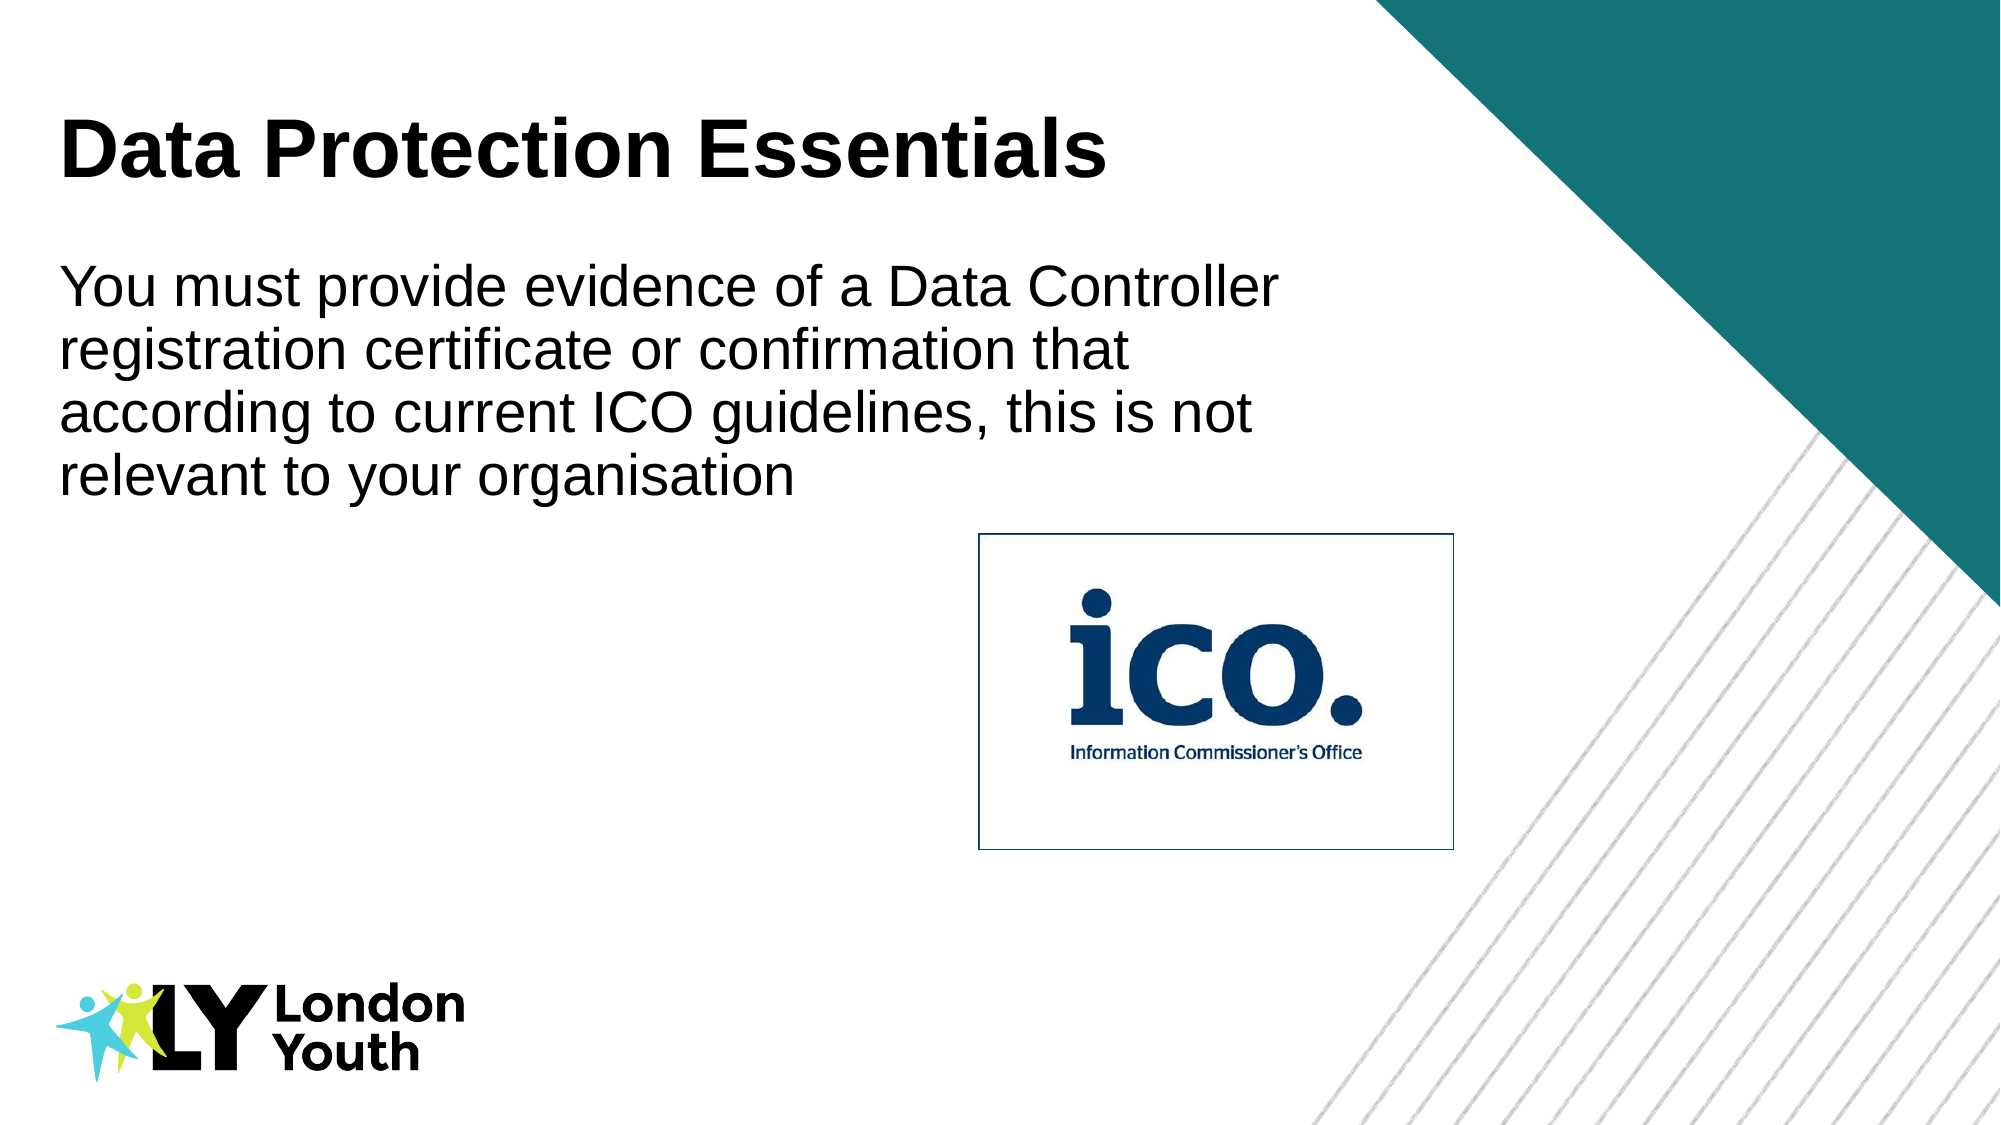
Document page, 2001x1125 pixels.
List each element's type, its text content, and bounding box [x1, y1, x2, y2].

picture [978, 533, 1454, 850]
text_box You must provide evidence of a Data Controller registration certificate or confirmation that according to current ICO guidelines, this is not relevant to your organisation [44, 248, 1315, 985]
text_box Data Protection Essentials [44, 52, 1545, 249]
picture [55, 985, 464, 1082]
